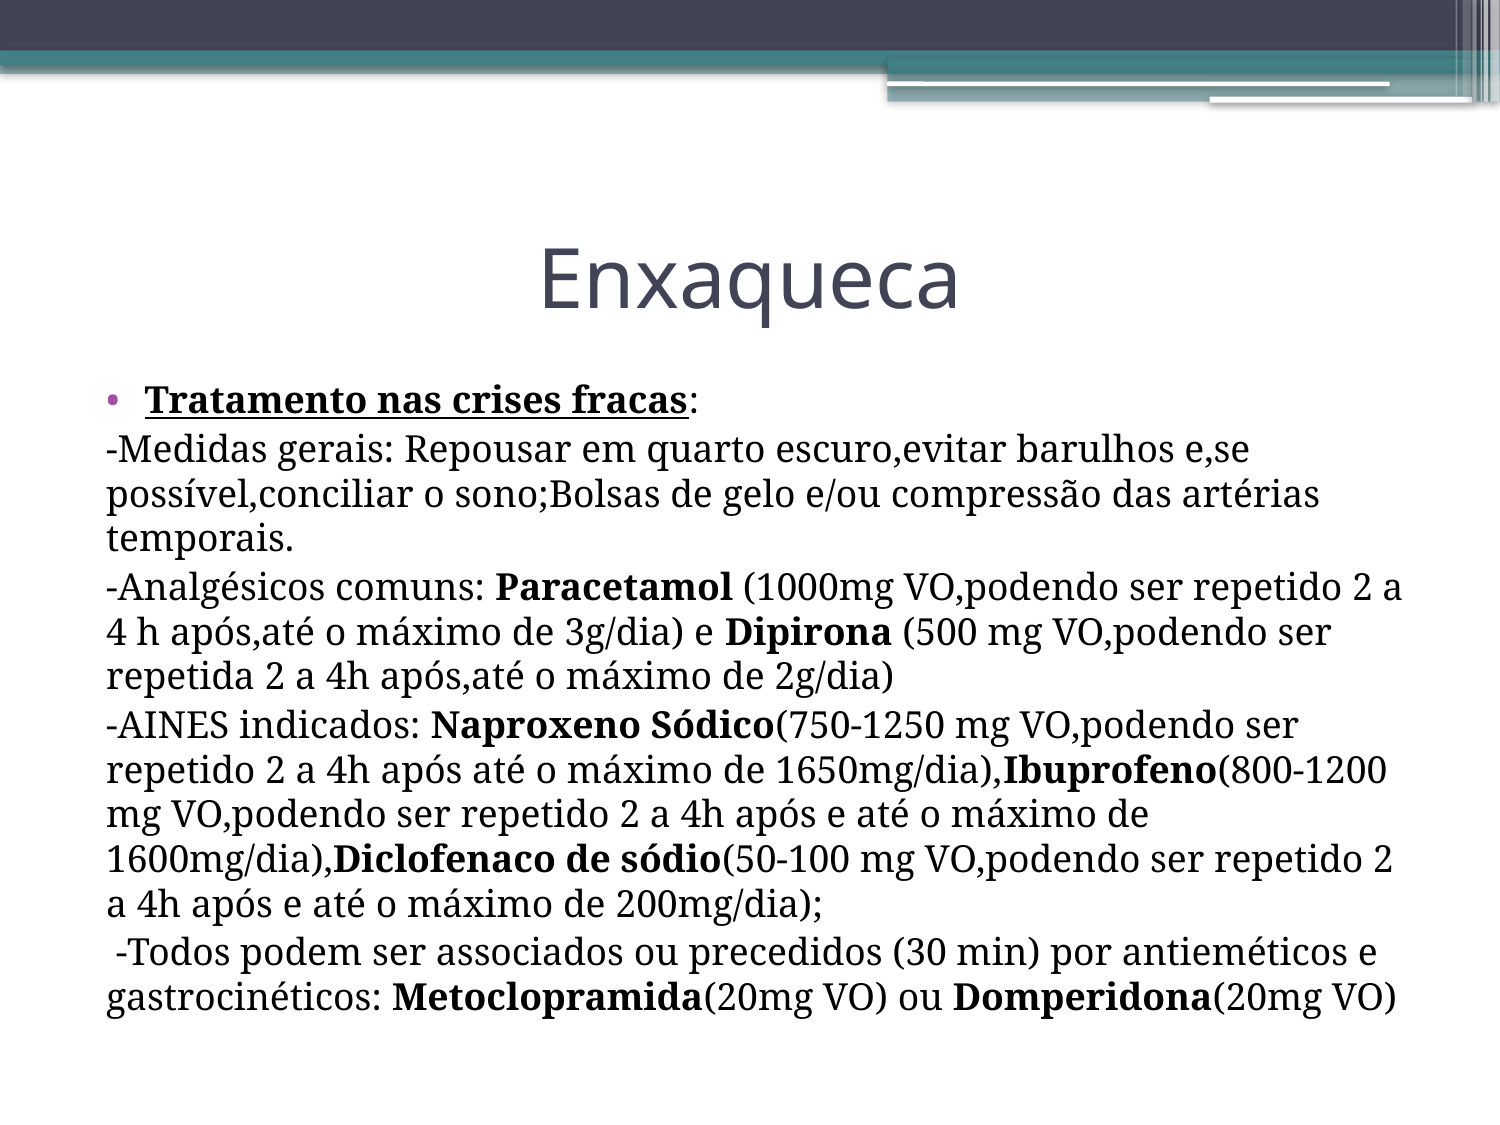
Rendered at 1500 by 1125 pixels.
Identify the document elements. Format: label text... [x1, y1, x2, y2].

list Tratamento nas crises fracas: -Medidas gerais: Repousar em quarto escuro,evitar barulhos e,se possível,conciliar o sono;Bolsas de gelo e/ou compressão das artérias temporais. -Analgésicos comuns: Paracetamol (1000mg VO,podendo ser repetido 2 a 4 h após,até o máximo de 3g/dia) e Dipirona (500 mg VO,podendo ser repetida 2 a 4h após,até o máximo de 2g/dia) -AINES indicados: Naproxeno Sódico(750-1250 mg VO,podendo ser repetido 2 a 4h após até o máximo de 1650mg/dia),Ibuprofeno(800-1200 mg VO,podendo ser repetido 2 a 4h após e até o máximo de 1600mg/dia),Diclofenaco de sódio(50-100 mg VO,podendo ser repetido 2 a 4h após e até o máximo de 200mg/dia); -Todos podem ser associados ou precedidos (30 min) por antieméticos e gastrocinéticos: Metoclopramida(20mg VO) ou Domperidona(20mg VO) [75, 368, 1425, 1079]
title Enxaqueca [75, 187, 1425, 363]
